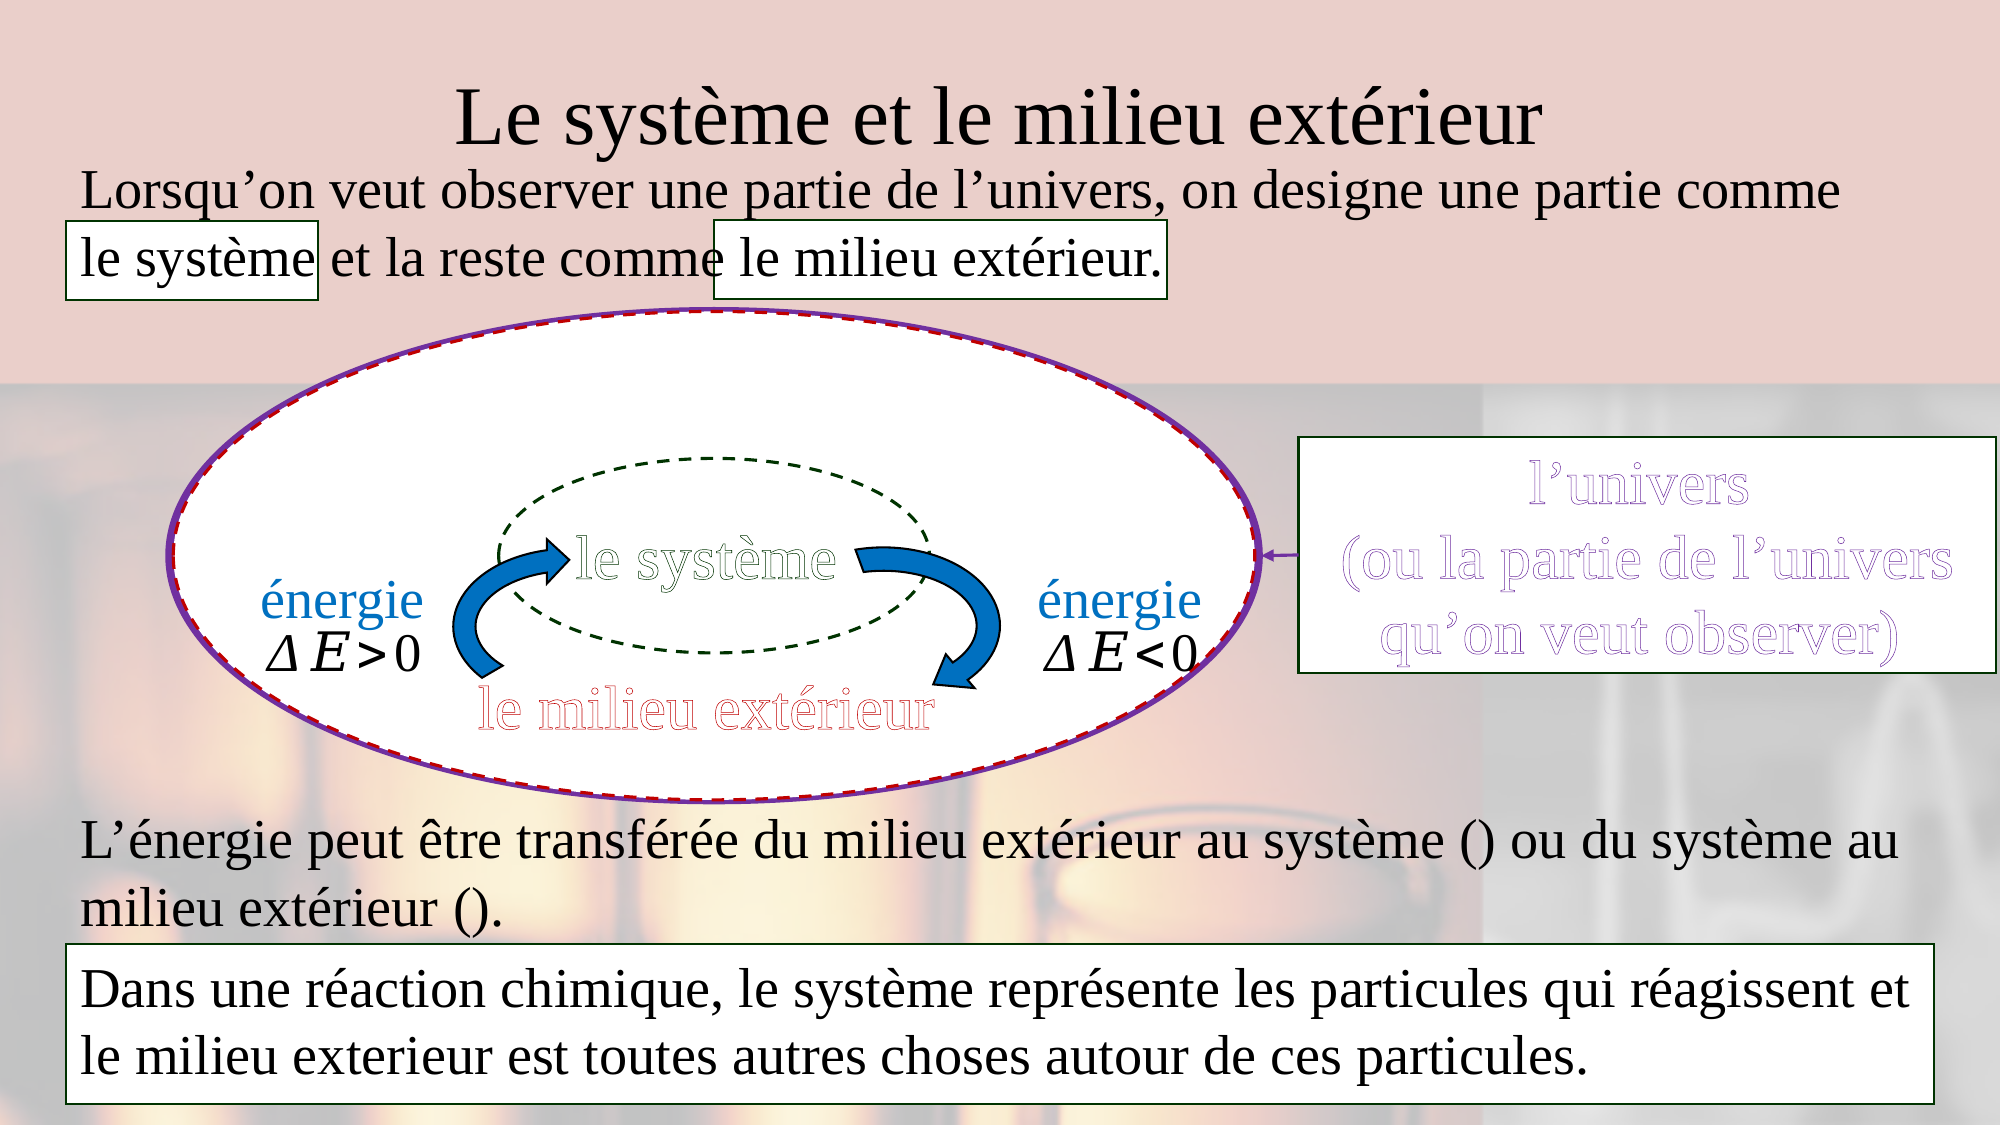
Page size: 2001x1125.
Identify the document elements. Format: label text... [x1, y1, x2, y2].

text_box l’univers (ou la partie de l’univers qu’on veut observer) [1295, 433, 2000, 674]
text_box [65, 1094, 1935, 1105]
text_box [165, 307, 1263, 804]
text_box [854, 546, 1002, 690]
text_box [525, 457, 930, 552]
text_box énergie [240, 554, 445, 638]
text_box le système [524, 509, 904, 599]
text_box [497, 509, 524, 563]
text_box [65, 295, 319, 301]
text_box [172, 310, 1256, 801]
text_box [452, 536, 571, 680]
text_box le milieu extérieur [422, 659, 1006, 749]
title Le système et le milieu extérieur [137, 45, 1863, 191]
text_box Dans une réaction chimique, le système représente les particules qui réagissent et le milieu exterieur est toutes autres choses autour de ces particules. [65, 943, 1946, 1094]
text_box Lorsqu’on veut observer une partie de l’univers, on designe une partie comme le système et la reste comme le milieu extérieur. [65, 144, 1910, 295]
text_box [713, 295, 1168, 300]
text_box énergie [1018, 554, 1223, 638]
text_box [508, 574, 924, 654]
